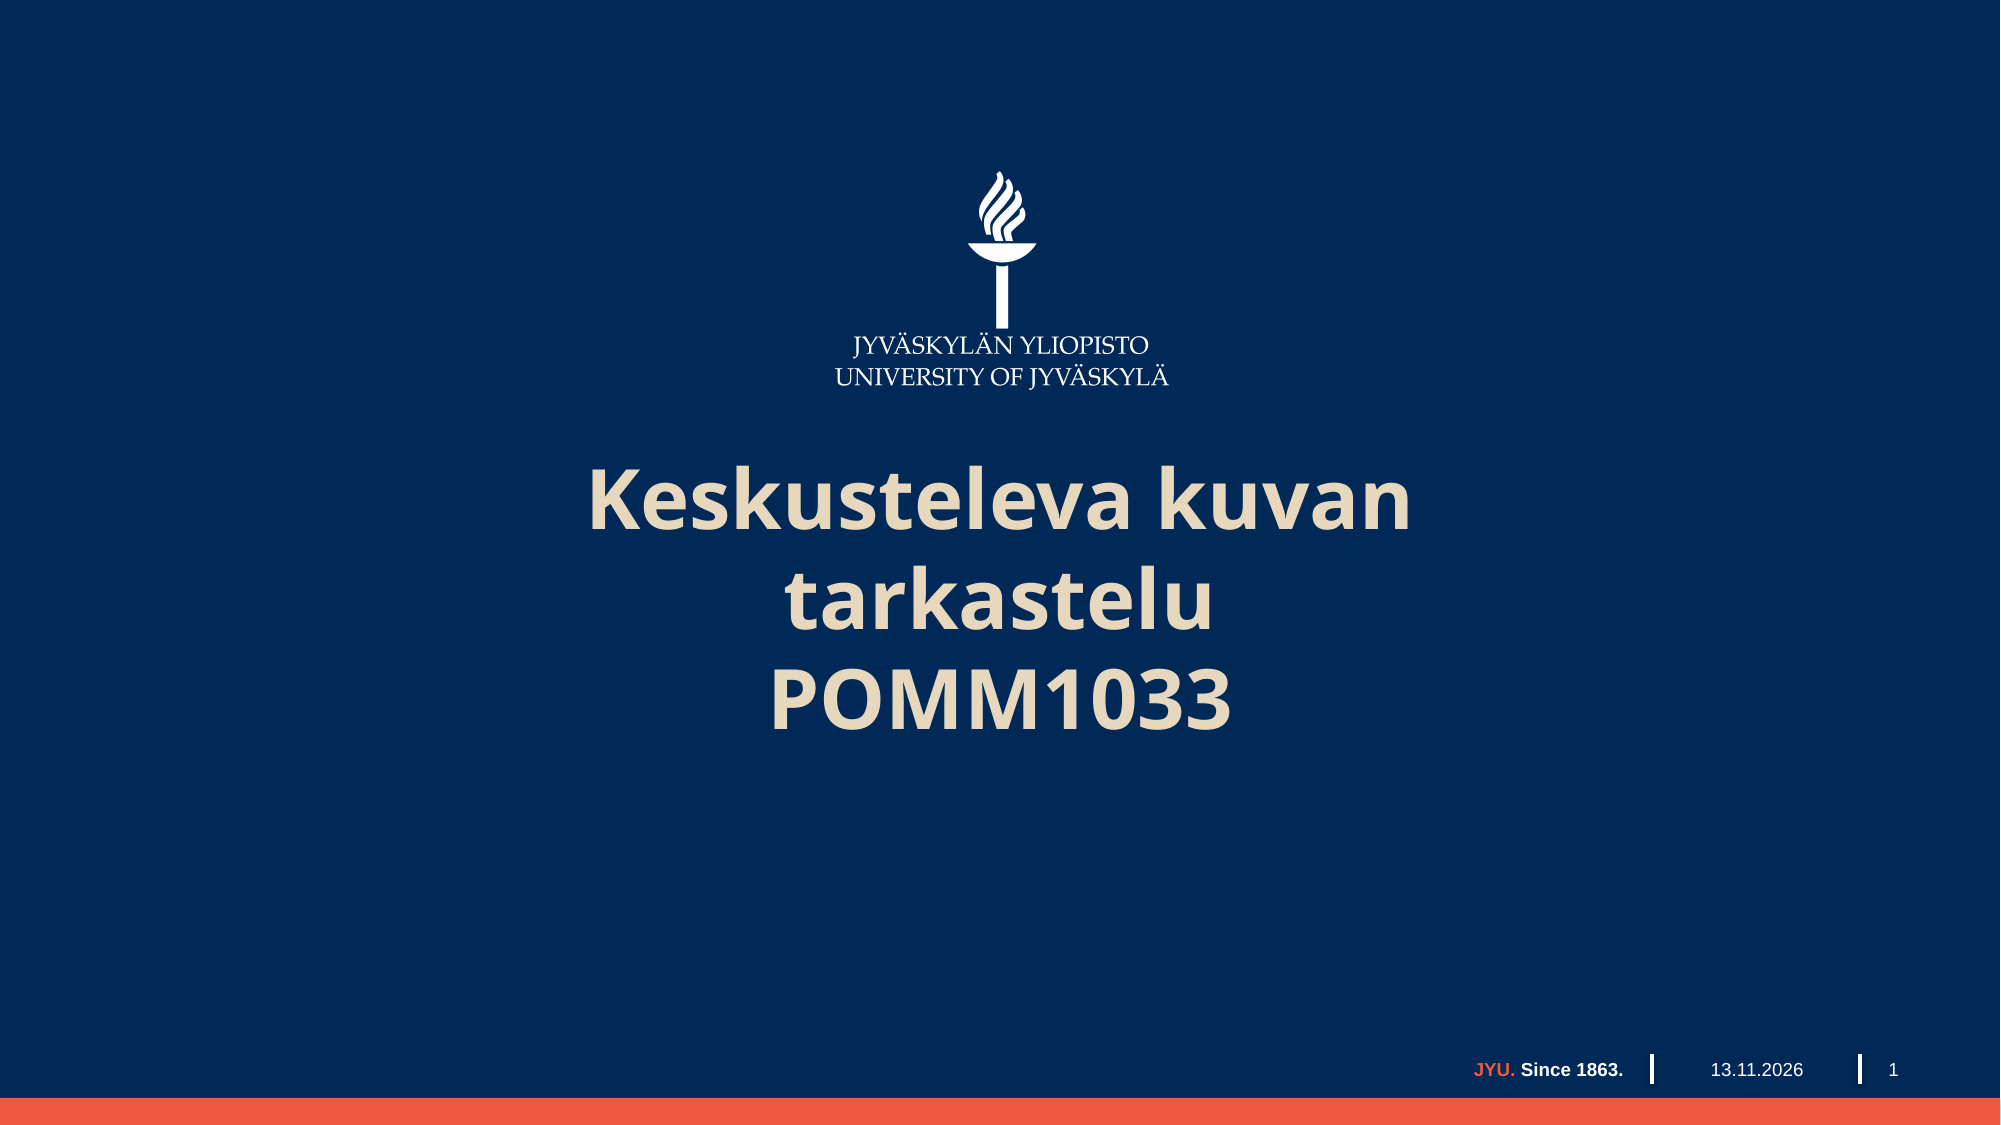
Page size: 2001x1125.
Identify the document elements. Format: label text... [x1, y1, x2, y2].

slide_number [1666, 1053, 1848, 1084]
slide_number 1 [1873, 1053, 1973, 1084]
title Keskusteleva kuvan tarkastelu POMM1033 [373, 362, 1627, 754]
footer JYU. Since 1863. [1168, 1053, 1639, 1084]
picture [835, 171, 1169, 362]
